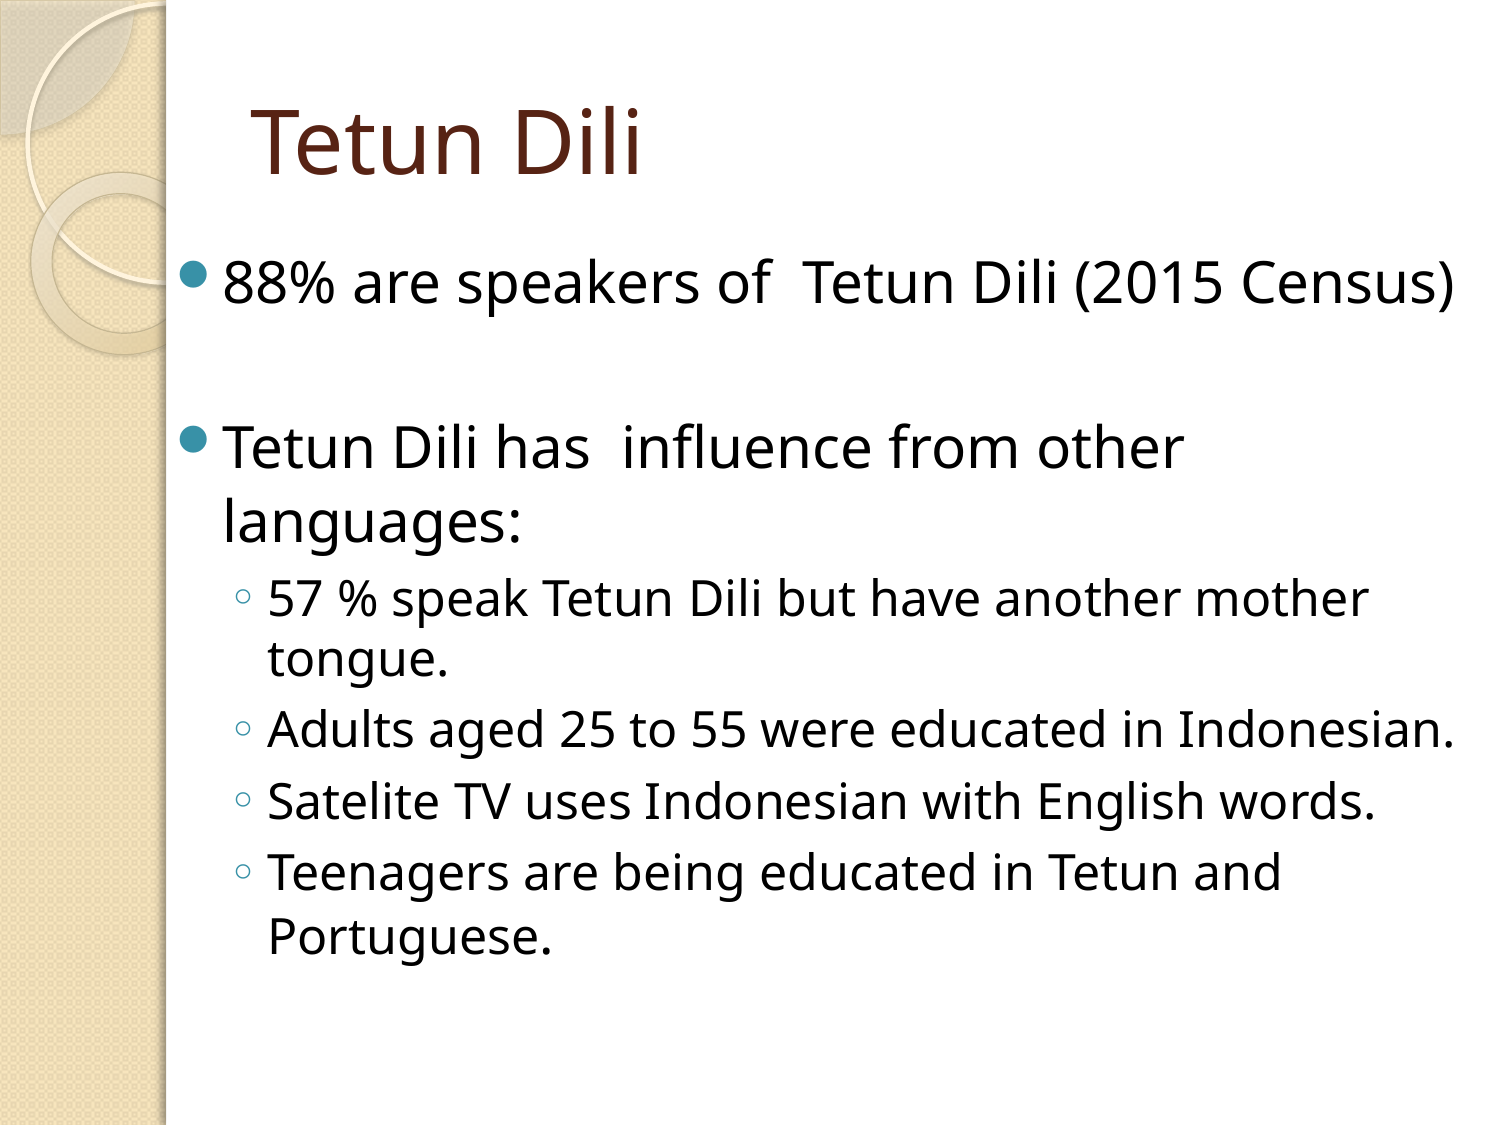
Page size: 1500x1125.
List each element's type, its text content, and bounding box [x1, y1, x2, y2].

title Tetun Dili [235, 45, 1466, 233]
list 88% are speakers of Tetun Dili (2015 Census) Tetun Dili has influence from other languages: 57 % speak Tetun Dili but have another mother tongue. Adults aged 25 to 55 were educated in Indonesian. Satelite TV uses Indonesian with English words. Teenagers are being educated in Tetun and Portuguese. [147, 237, 1500, 1025]
